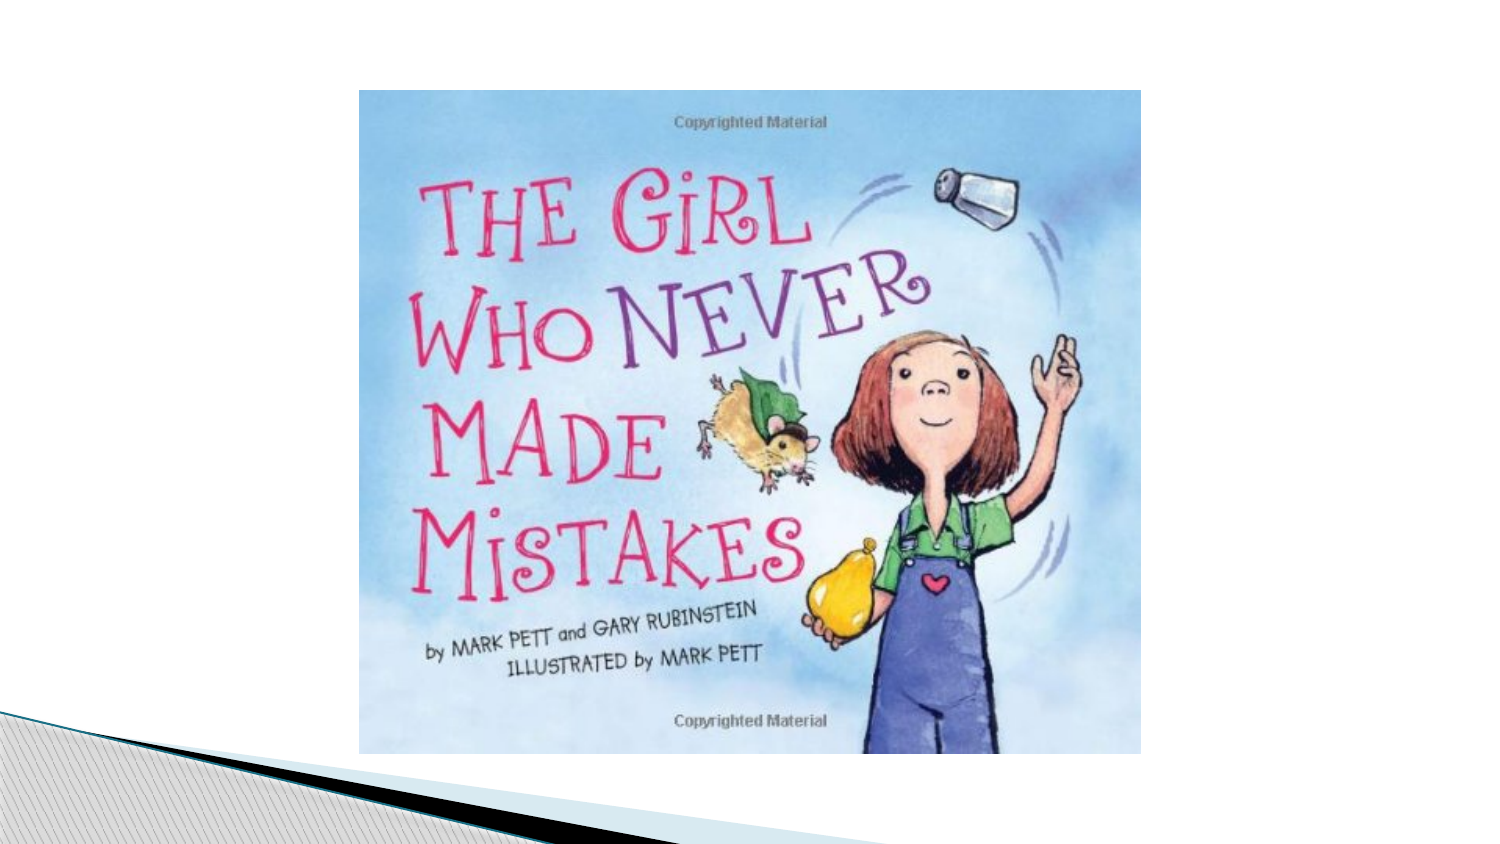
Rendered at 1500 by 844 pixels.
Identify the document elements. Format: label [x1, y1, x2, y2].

picture [359, 90, 1141, 754]
